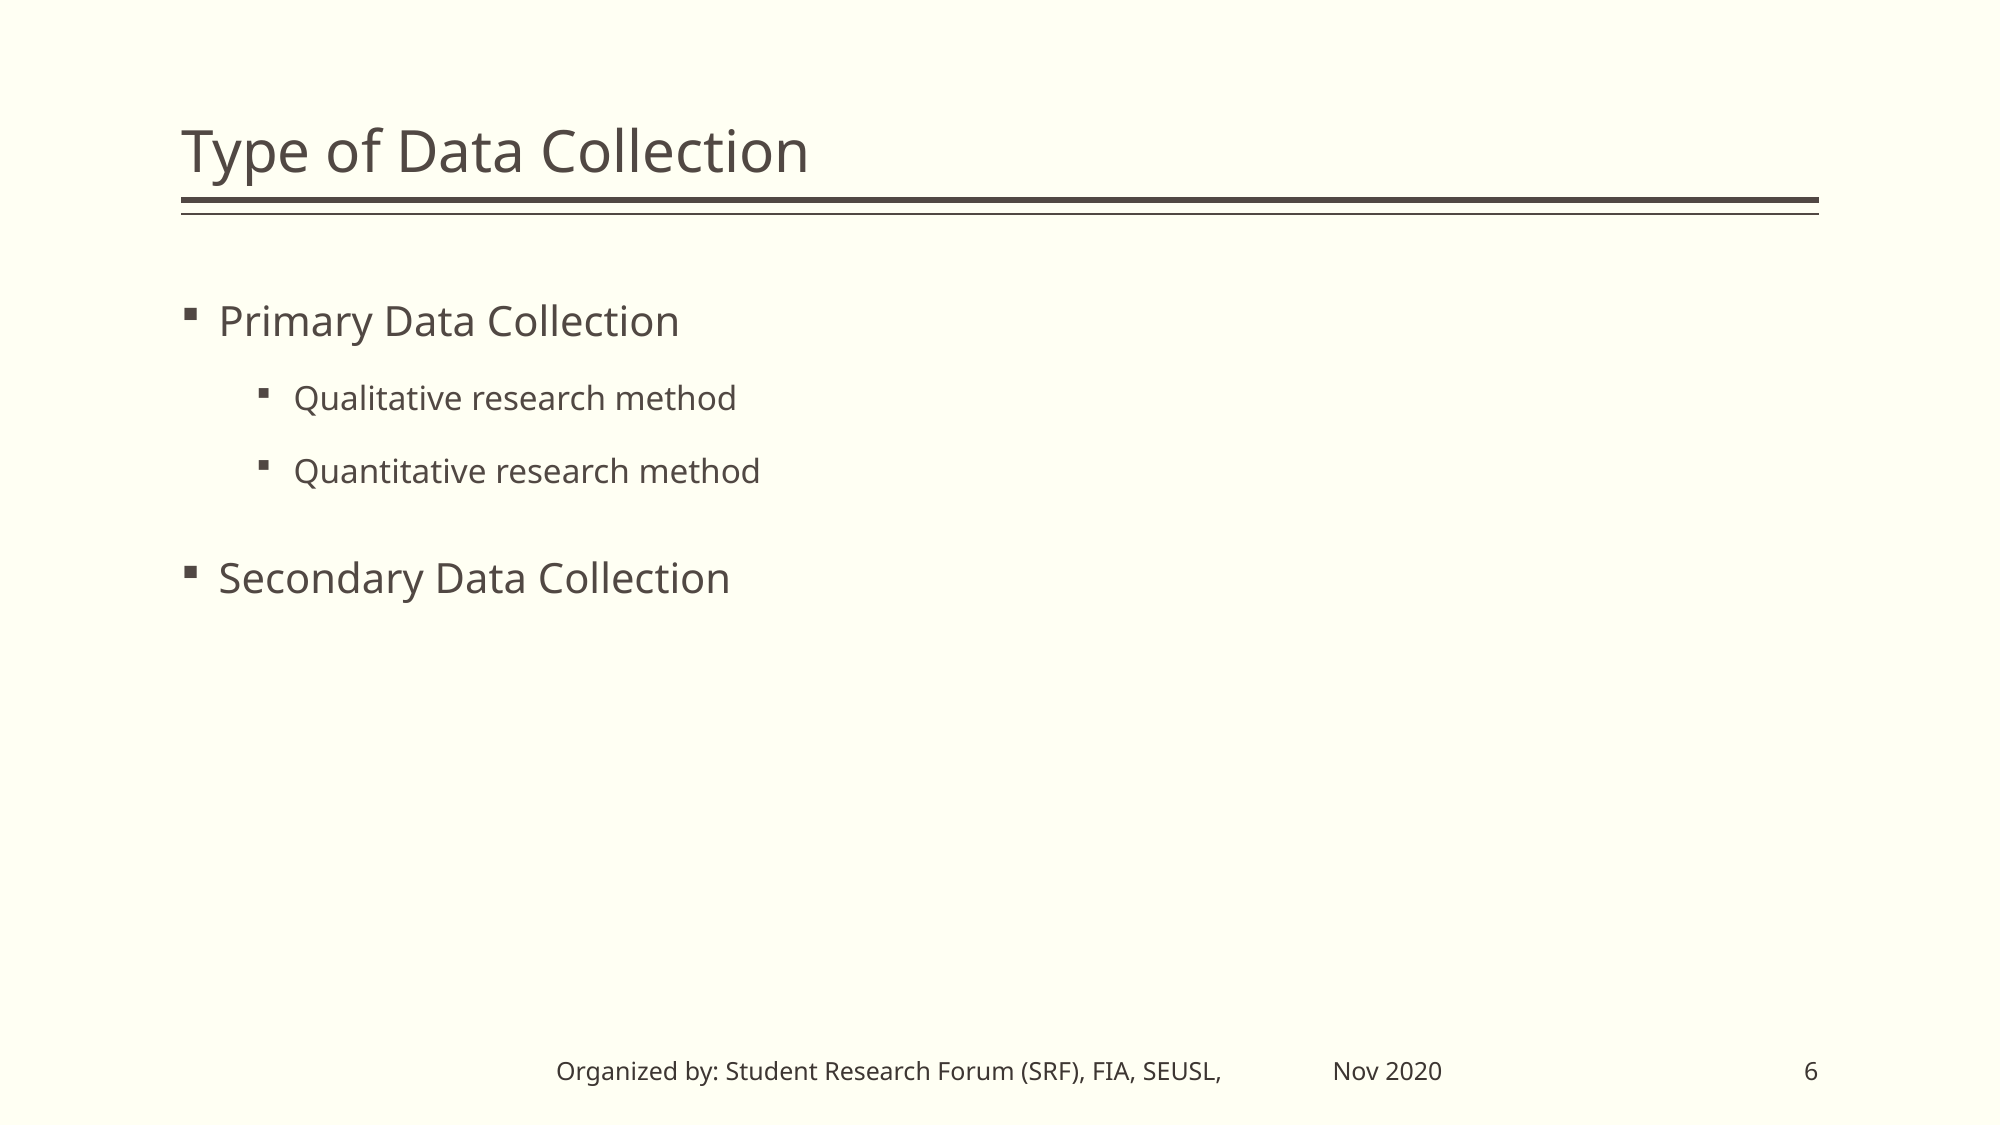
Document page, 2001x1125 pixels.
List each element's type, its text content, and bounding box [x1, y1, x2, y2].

list Primary Data Collection Qualitative research method Quantitative research method Secondary Data Collection [181, 262, 1819, 1013]
footer Organized by: Student Research Forum (SRF), FIA, SEUSL, Nov 2020 [481, 1042, 1518, 1103]
title Type of Data Collection [181, 12, 1819, 193]
slide_number 6 [1518, 1042, 1819, 1103]
